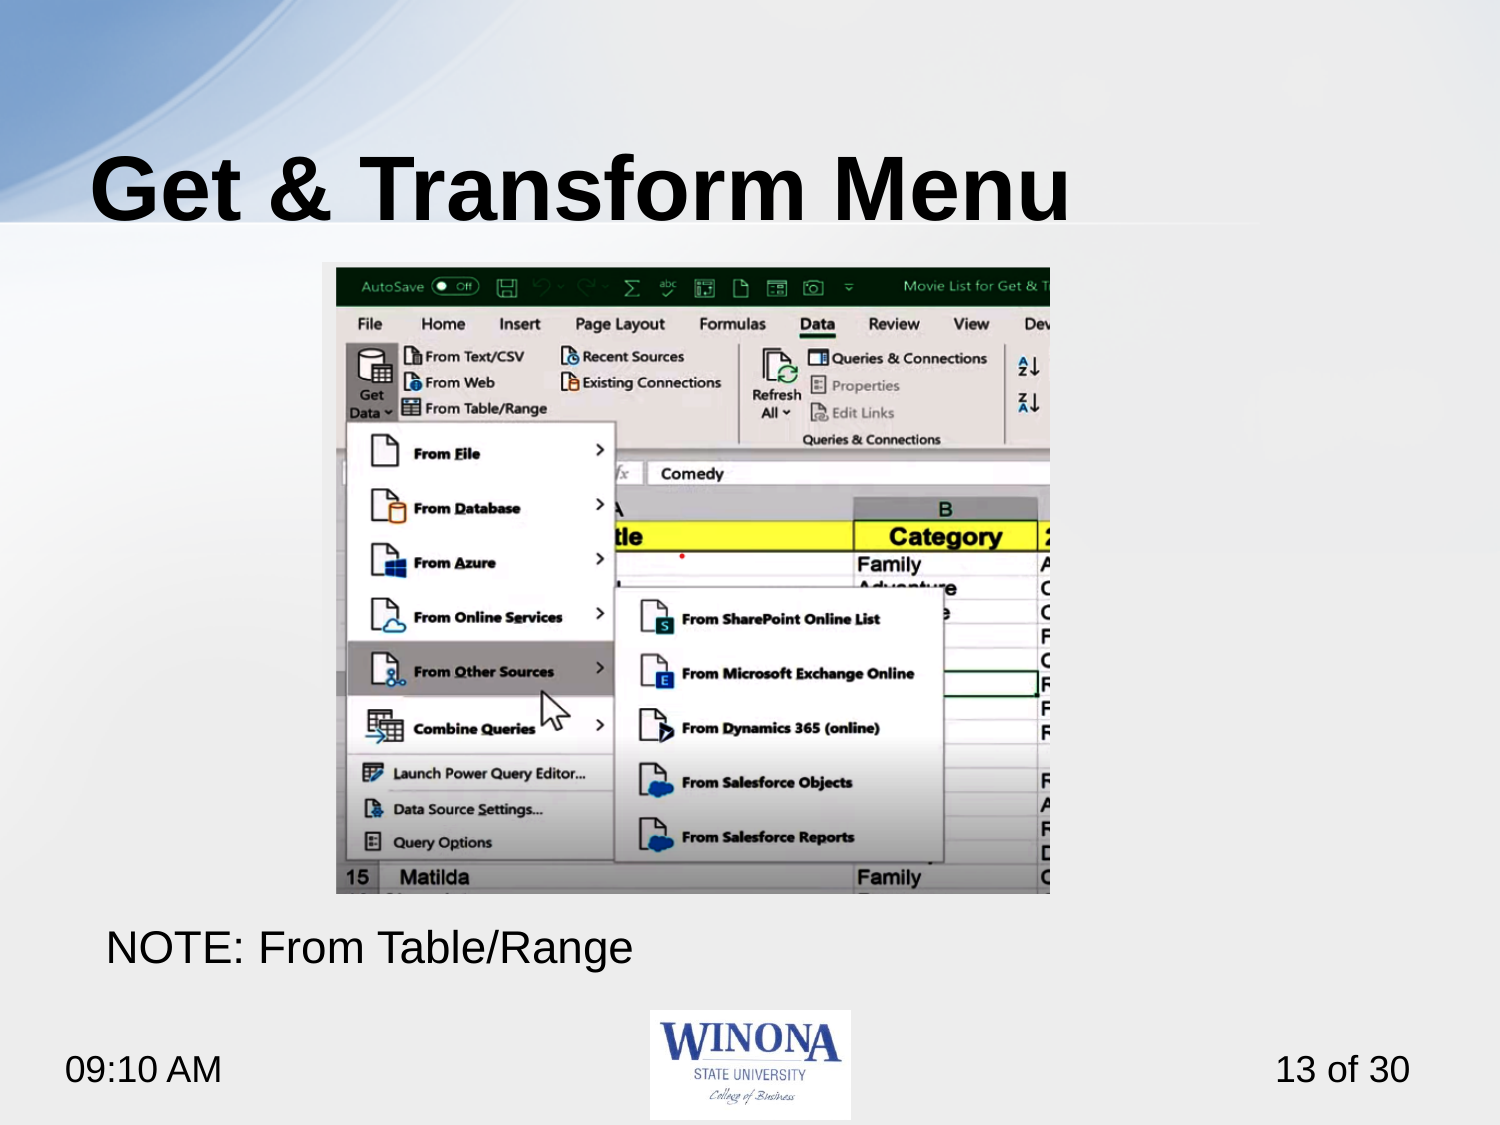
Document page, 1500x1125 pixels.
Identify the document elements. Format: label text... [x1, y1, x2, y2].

picture [0, 0, 1500, 1125]
title Get & Transform Menu [75, 58, 1425, 247]
text_box NOTE: From Table/Range [90, 250, 1409, 989]
